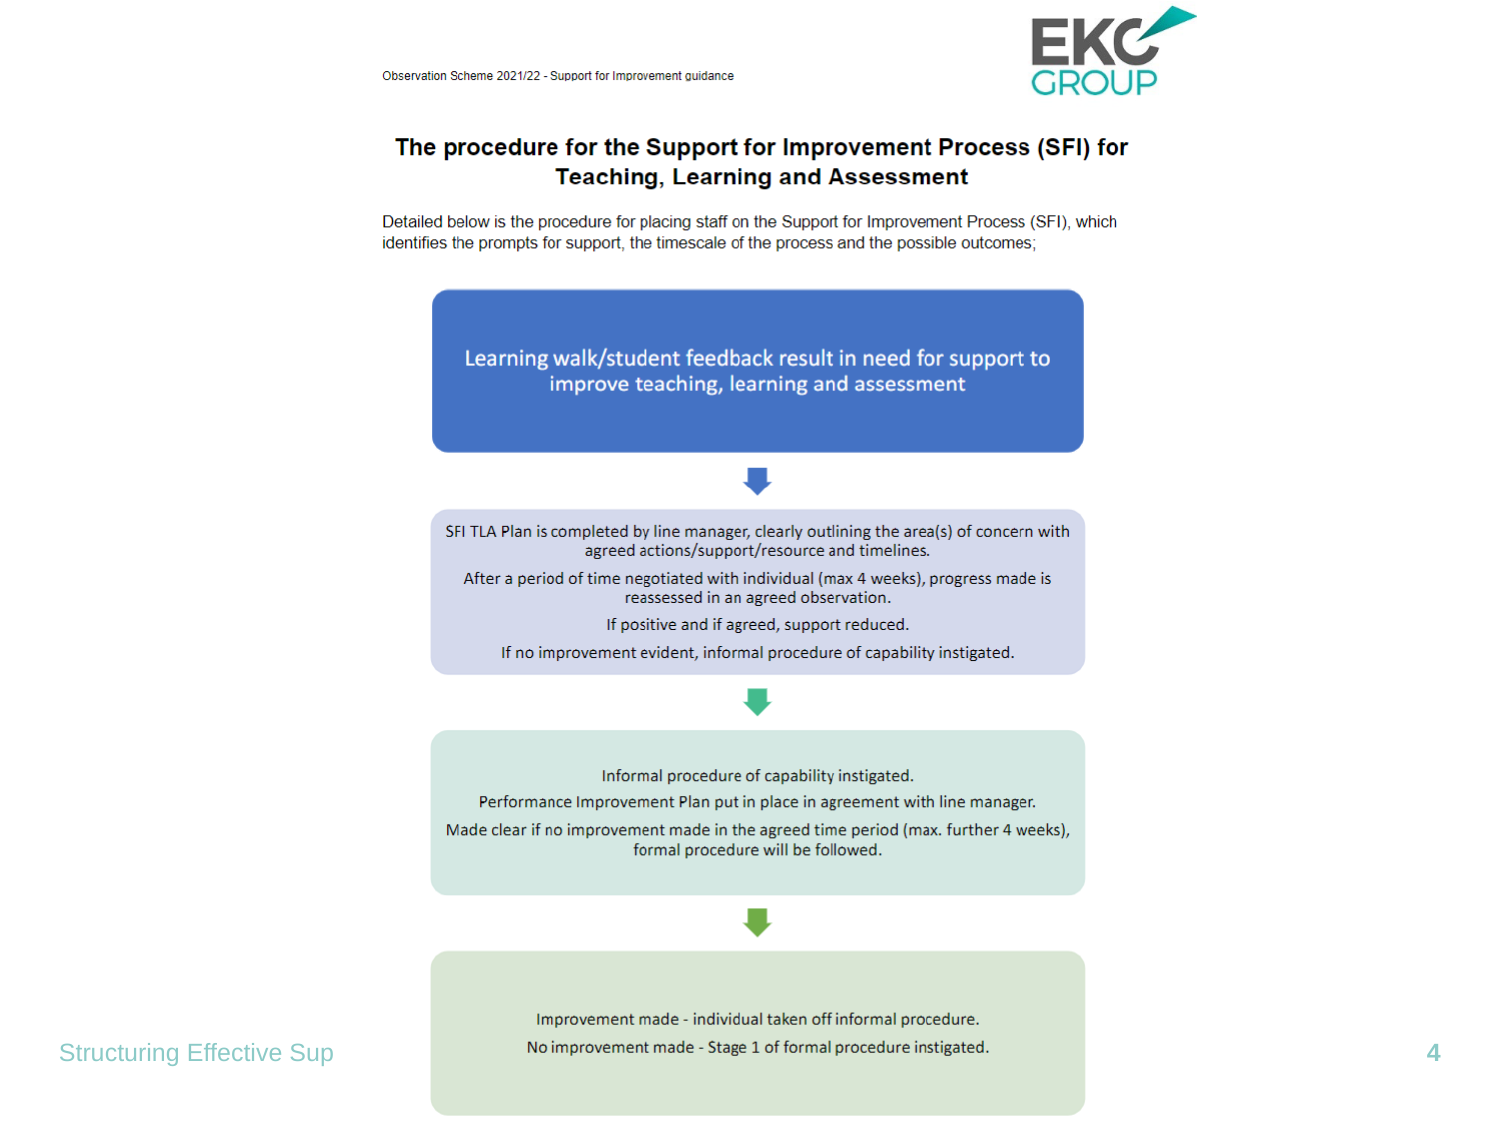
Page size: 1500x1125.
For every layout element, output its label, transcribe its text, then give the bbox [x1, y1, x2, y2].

footer Structuring Effective Support for Teachers who require additional input to improve [59, 1036, 333, 1066]
picture [333, 1, 1197, 1125]
slide_number 4 [1356, 1036, 1441, 1066]
